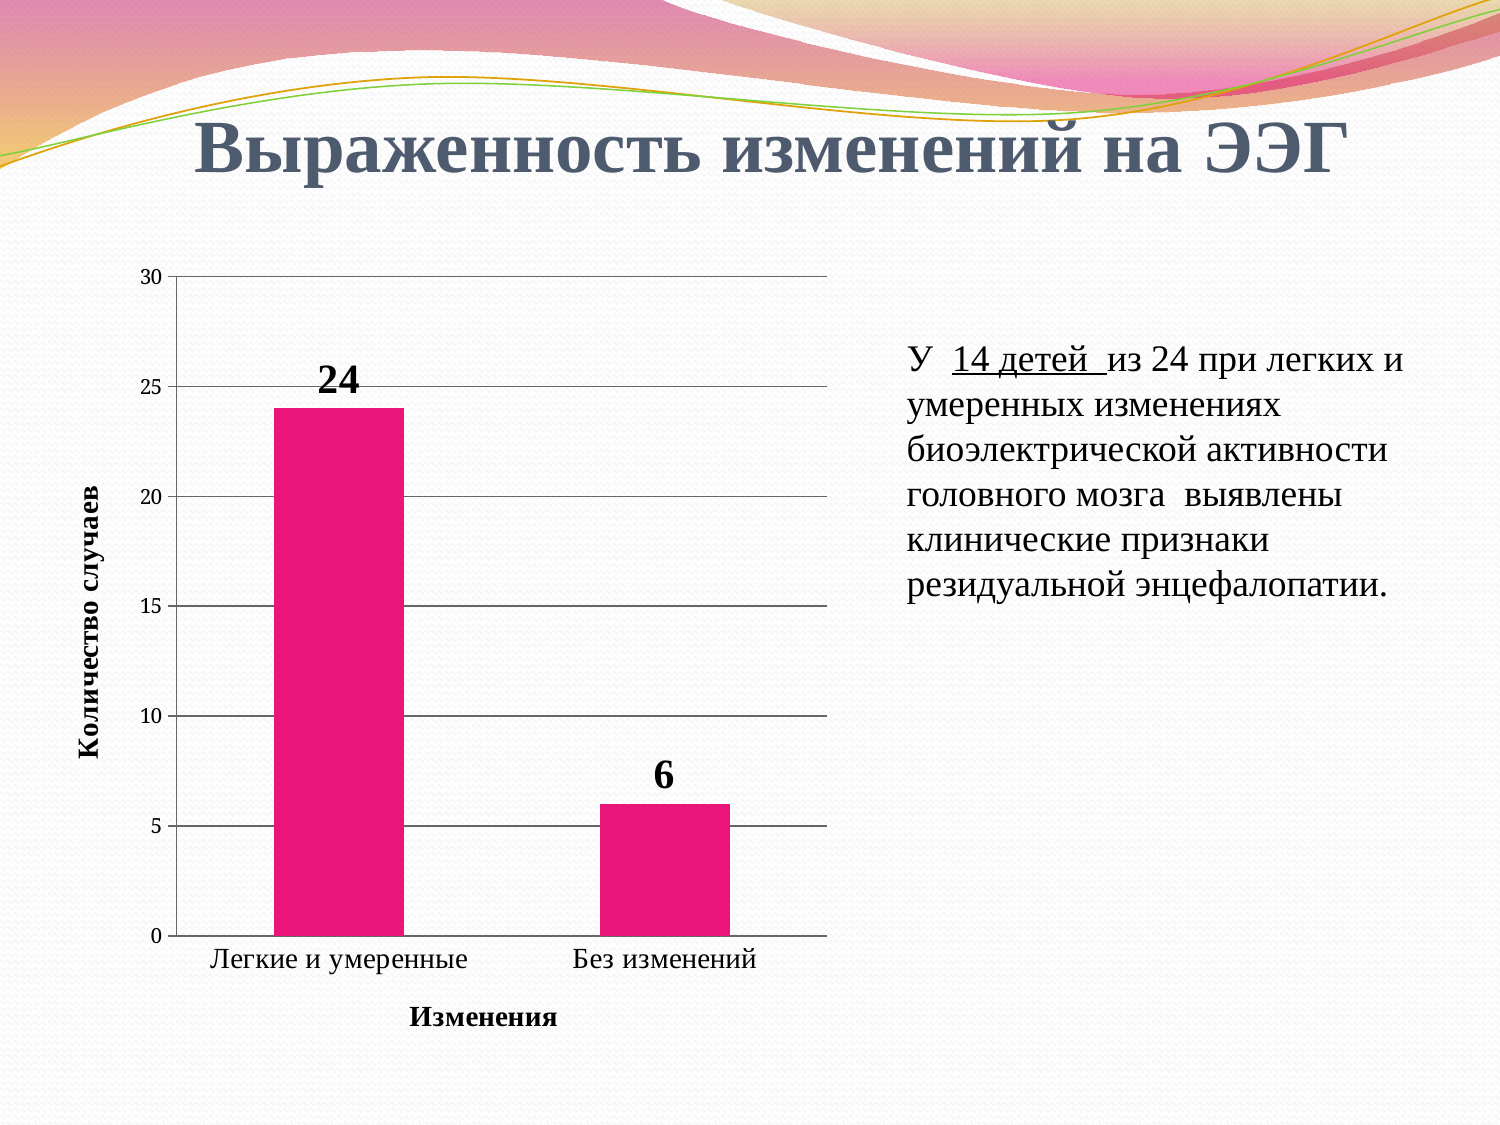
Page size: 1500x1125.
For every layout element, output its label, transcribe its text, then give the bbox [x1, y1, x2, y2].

title Выраженность изменений на ЭЭГ [116, 58, 1430, 188]
chart [46, 245, 844, 1067]
list У 14 детей из 24 при легких и умеренных изменениях биоэлектрической активности головного мозга выявлены клинические признаки резидуальной энцефалопатии. [903, 326, 1454, 1044]
